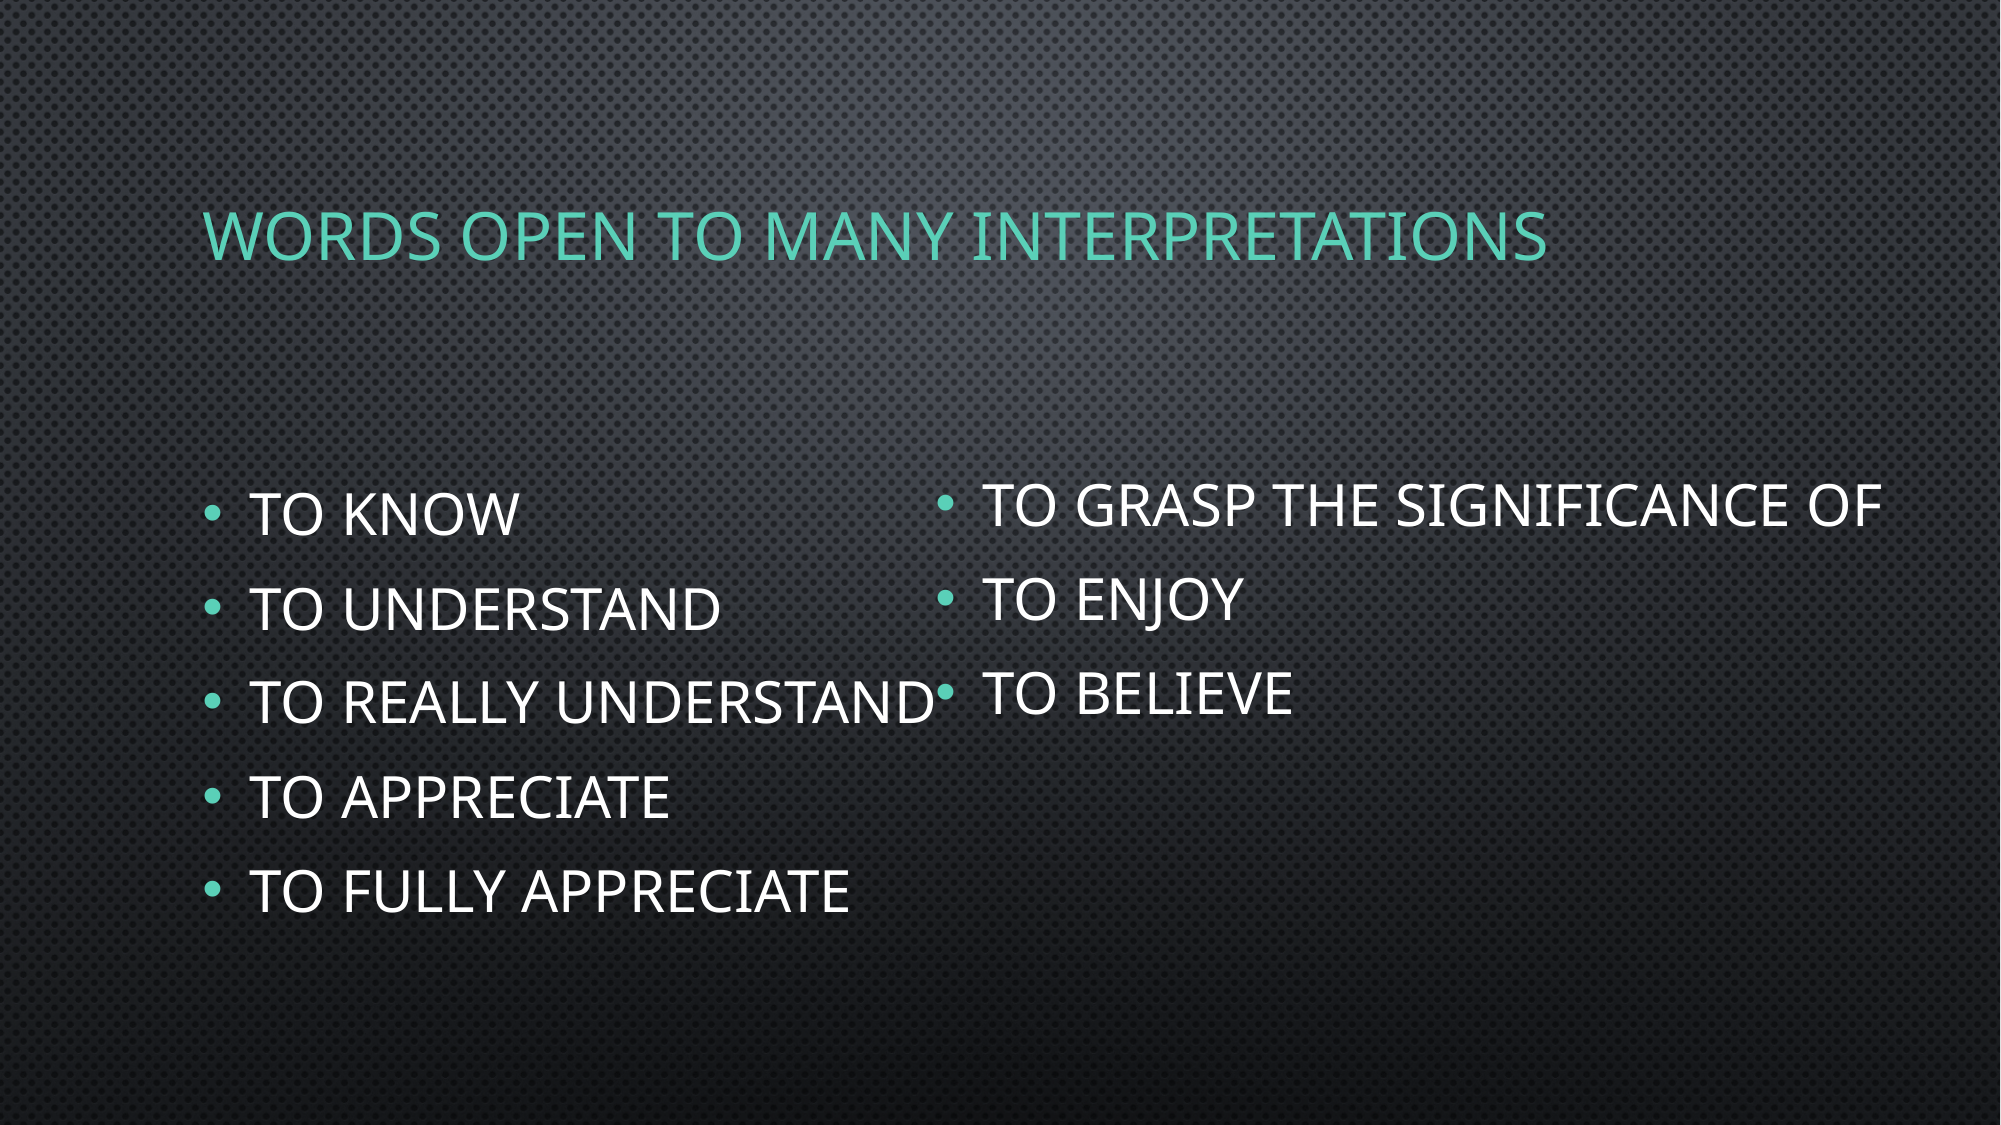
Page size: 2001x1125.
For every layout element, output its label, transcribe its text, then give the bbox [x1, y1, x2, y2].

title Words Open to Many Interpretations [187, 77, 1813, 366]
text_box To grasp the significance of To enjoy To believe [920, 366, 1921, 734]
list To know To understand To really understand To appreciate To fully appreciate [187, 276, 974, 1125]
